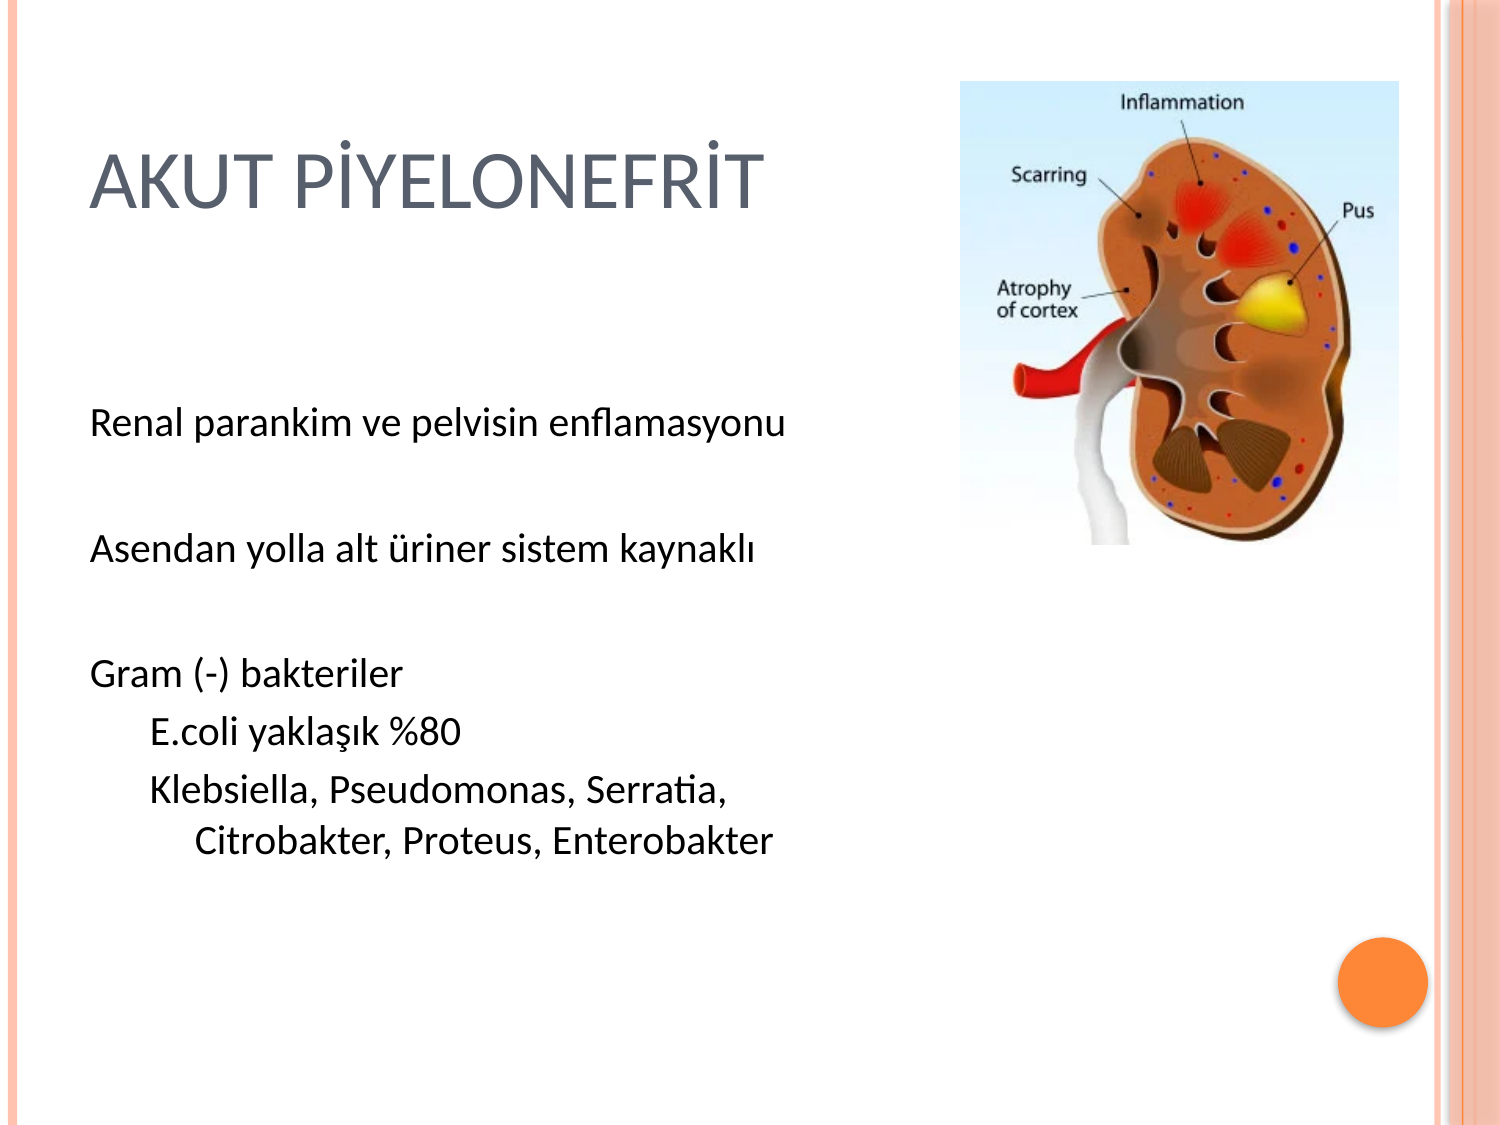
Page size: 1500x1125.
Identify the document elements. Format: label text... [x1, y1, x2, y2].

list Renal parankim ve pelvisin enflamasyonu Asendan yolla alt üriner sistem kaynaklı Gram (-) bakteriler E.coli yaklaşık %80 Klebsiella, Pseudomonas, Serratia, Citrobakter, Proteus, Enterobakter [75, 262, 926, 1062]
picture [960, 81, 1399, 545]
title AKUT PİYELONEFRİT [75, 45, 1300, 233]
